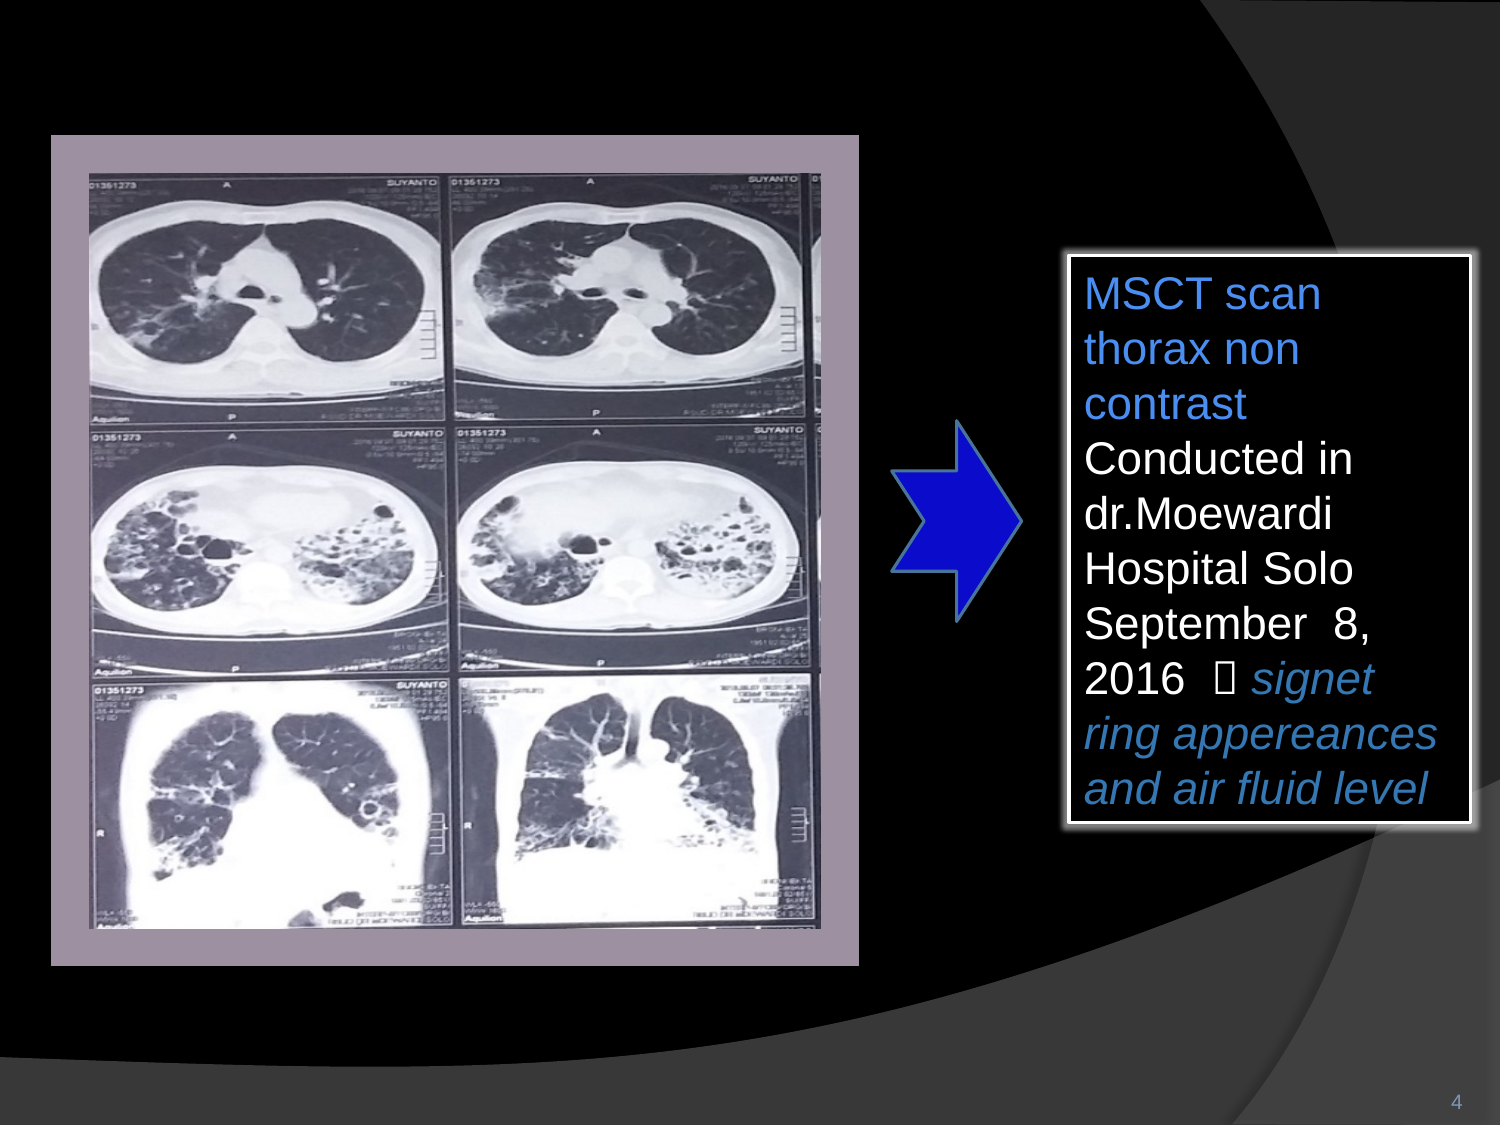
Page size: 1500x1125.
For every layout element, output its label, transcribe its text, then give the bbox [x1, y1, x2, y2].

text_box [890, 419, 1023, 623]
slide_number 4 [1337, 1053, 1463, 1114]
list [88, 172, 822, 929]
text_box MSCT scan thorax non contrast Conducted in dr.Moewardi Hospital Solo September 8, 2016  signet ring appereances and air fluid level [1067, 254, 1472, 824]
